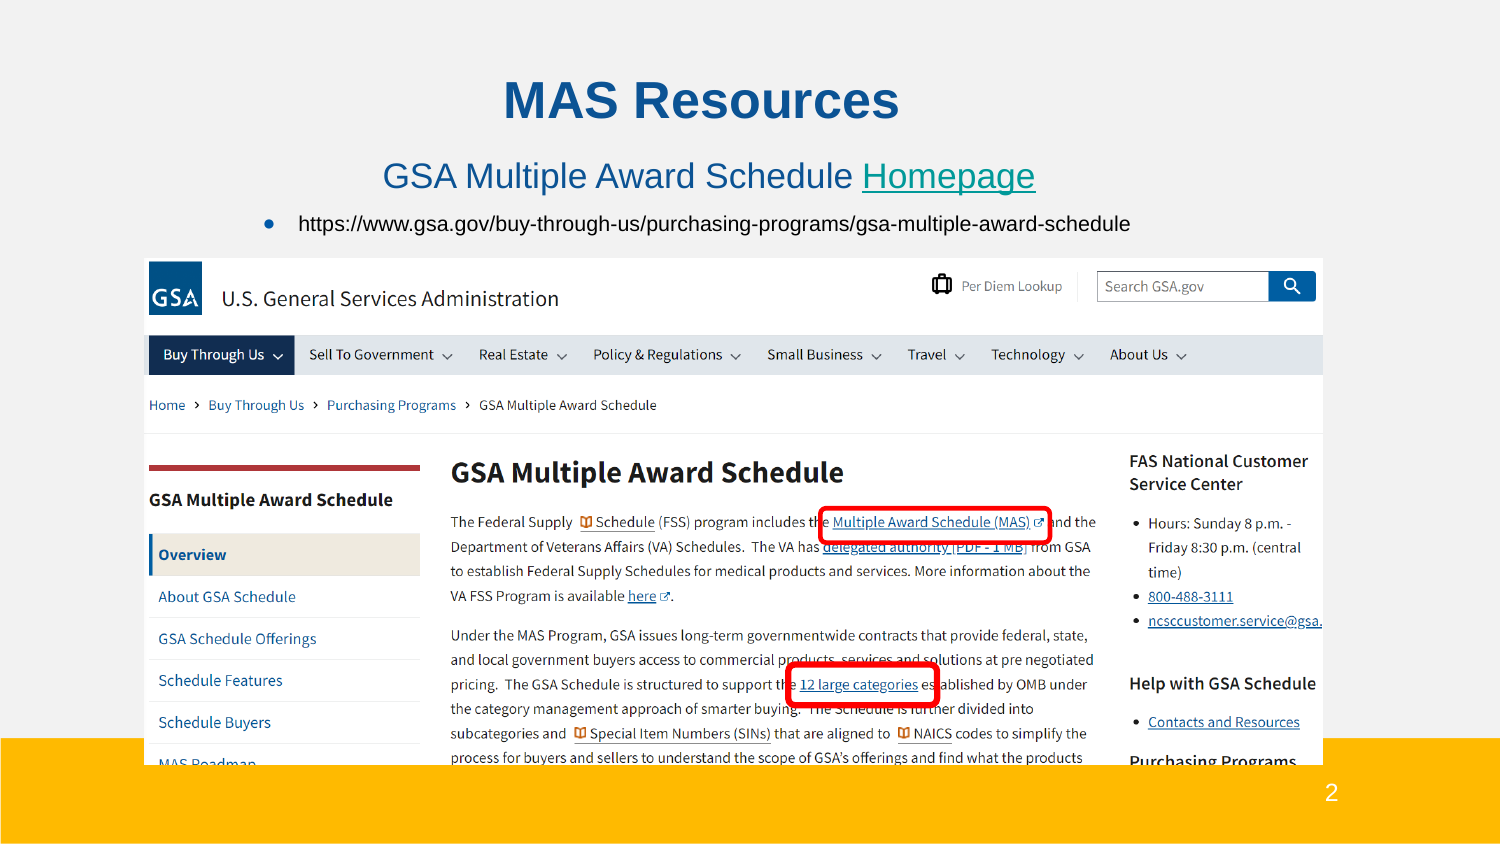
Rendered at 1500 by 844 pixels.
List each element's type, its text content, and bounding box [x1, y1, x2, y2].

picture [144, 257, 1324, 765]
title MAS Resources [250, 34, 1154, 136]
slide_number 2 [1050, 764, 1350, 818]
list https://www.gsa.gov/buy-through-us/purchasing-programs/gsa-multiple-award-schedule [230, 199, 1194, 256]
subtitle GSA Multiple Award Schedule Homepage [250, 136, 1154, 199]
